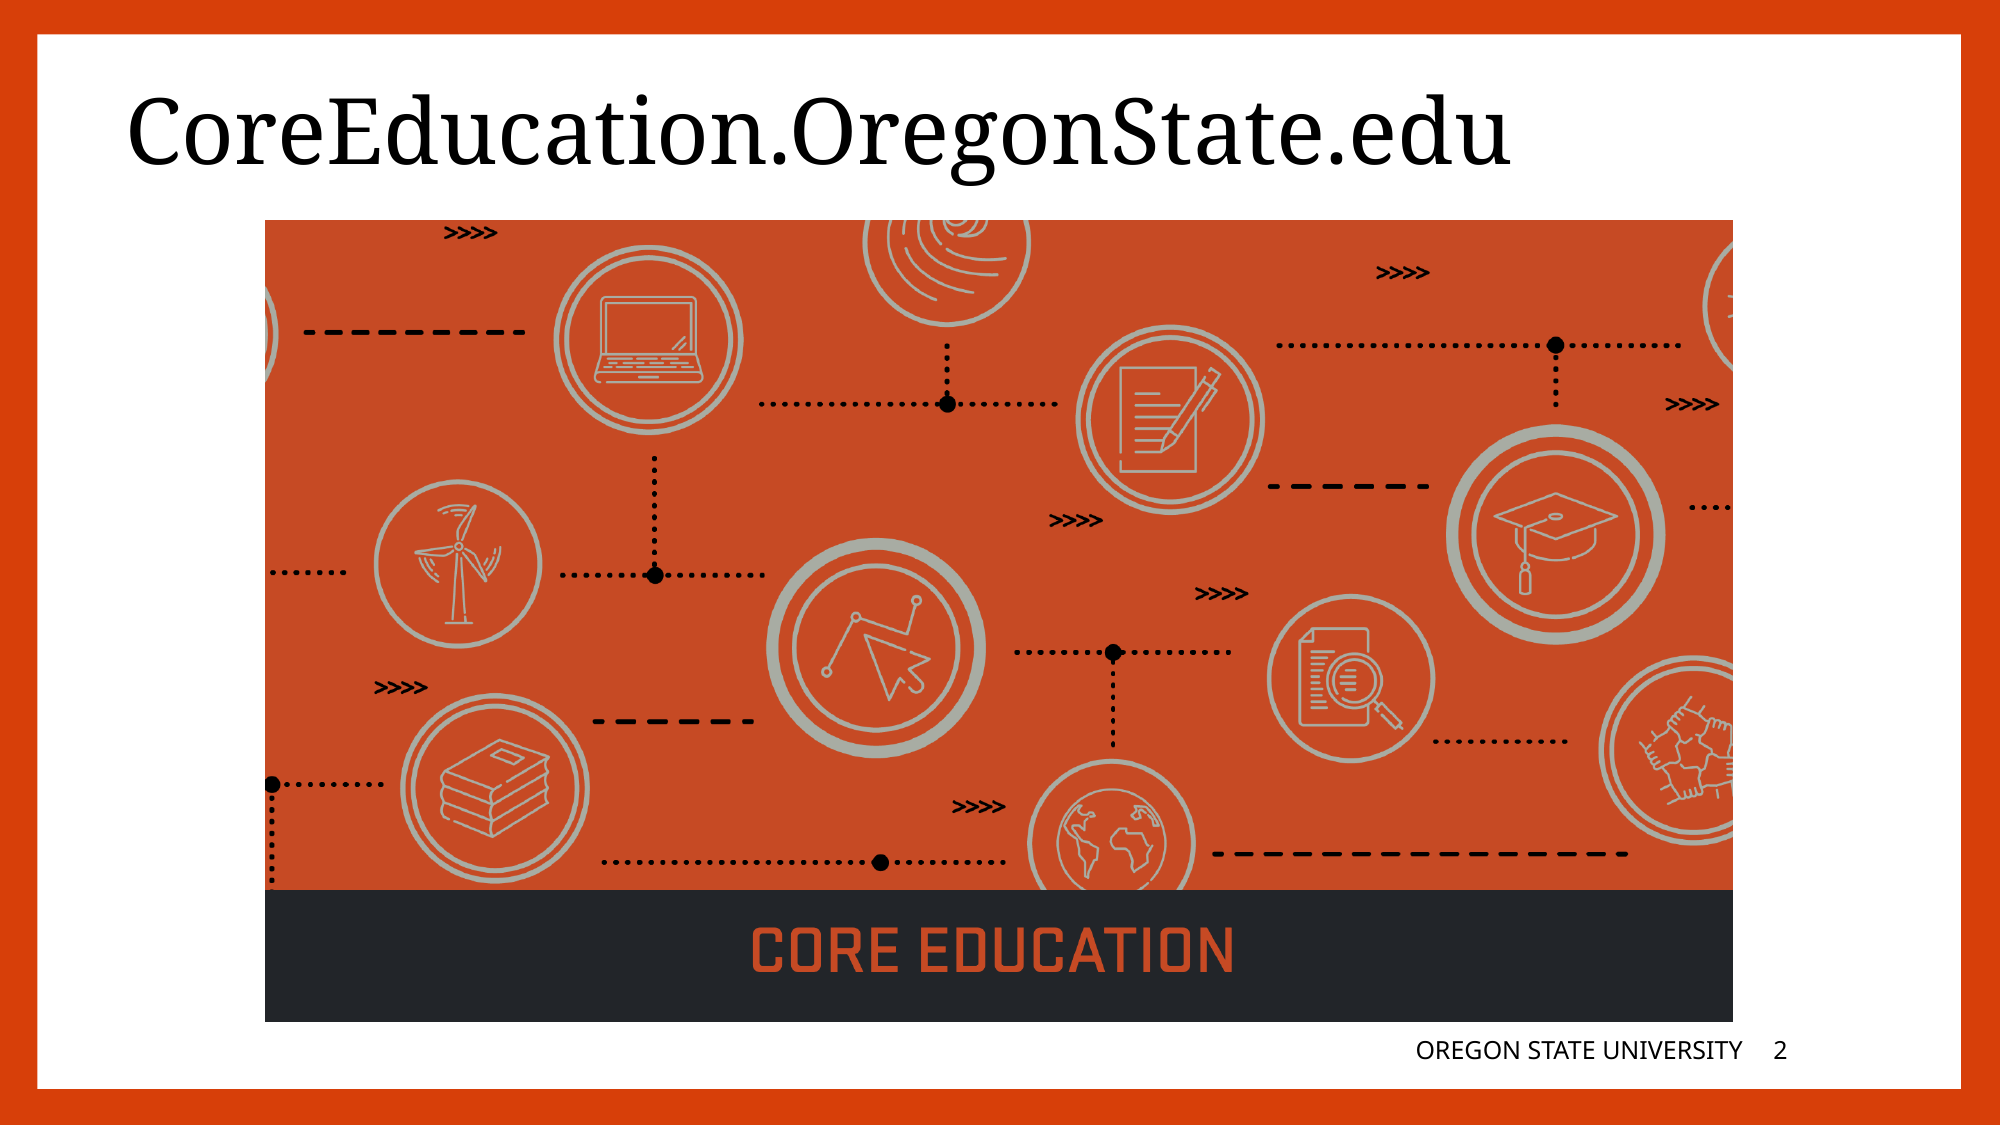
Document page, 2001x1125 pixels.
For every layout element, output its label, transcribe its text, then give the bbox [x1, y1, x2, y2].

slide_number 1 [1758, 1021, 1863, 1082]
footer OREGON STATE UNIVERSITY [662, 1021, 1758, 1082]
title CoreEducation.OregonState.edu [86, 25, 1812, 244]
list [265, 220, 1733, 1022]
